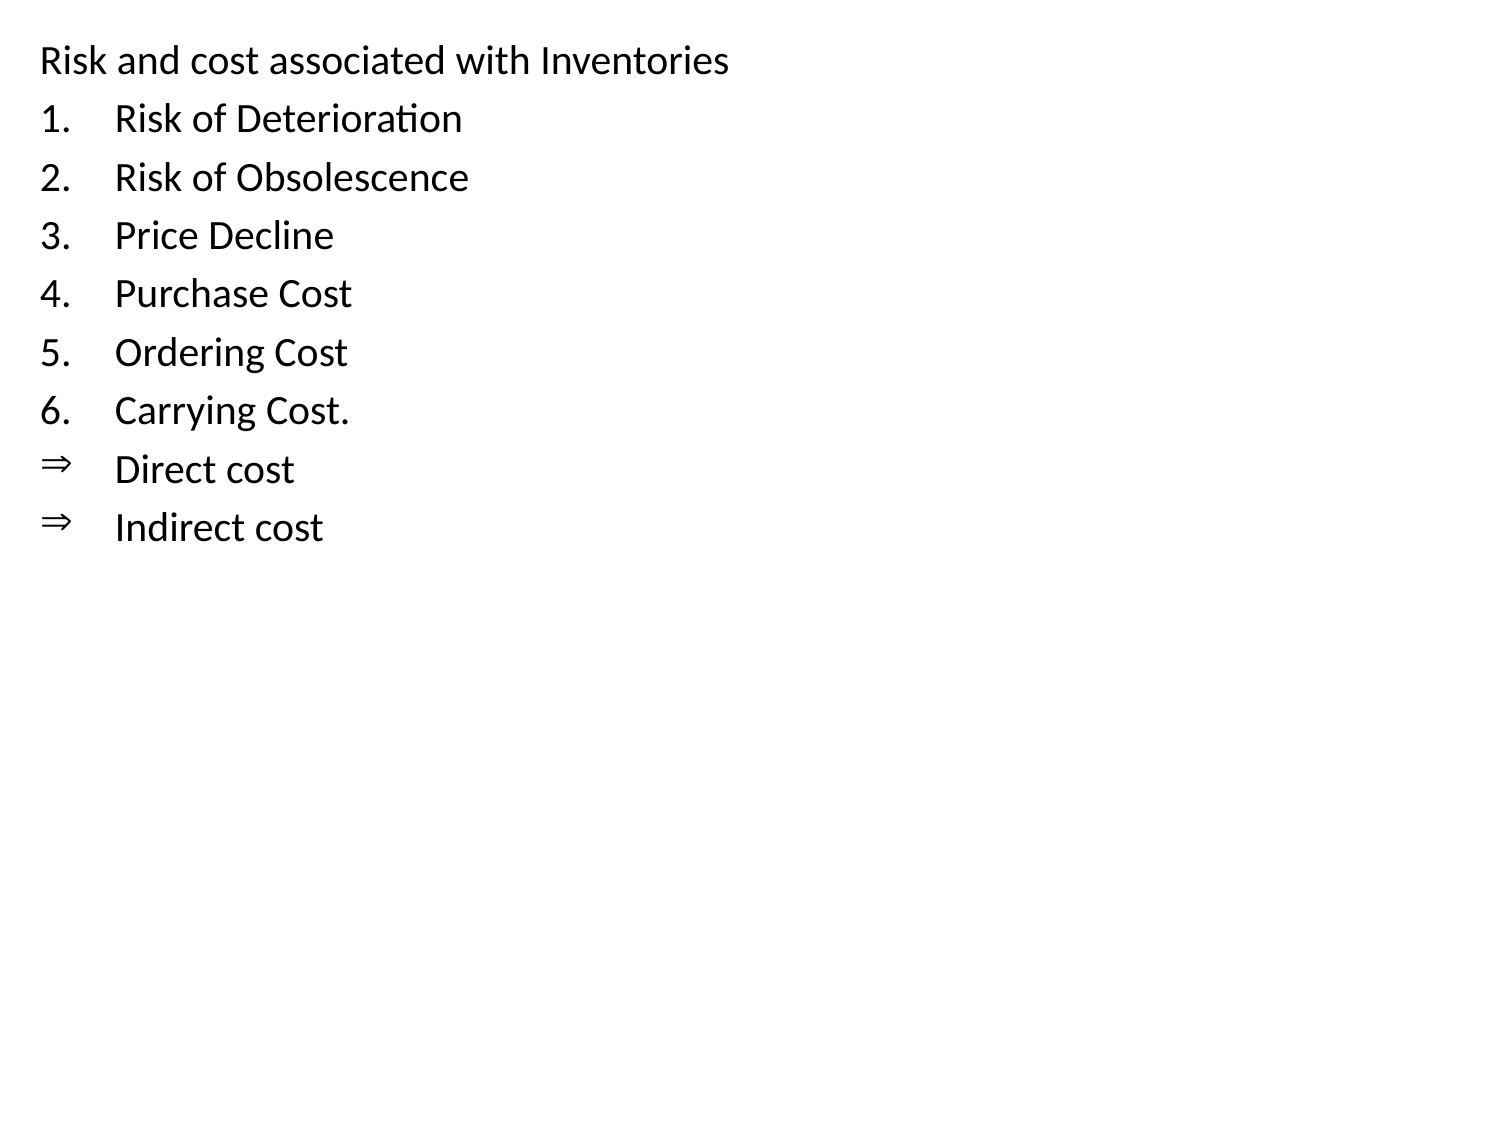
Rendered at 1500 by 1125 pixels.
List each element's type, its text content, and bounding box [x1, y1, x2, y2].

list Risk and cost associated with Inventories Risk of Deterioration Risk of Obsolescence Price Decline Purchase Cost Ordering Cost Carrying Cost. Direct cost Indirect cost [24, 24, 1450, 1088]
